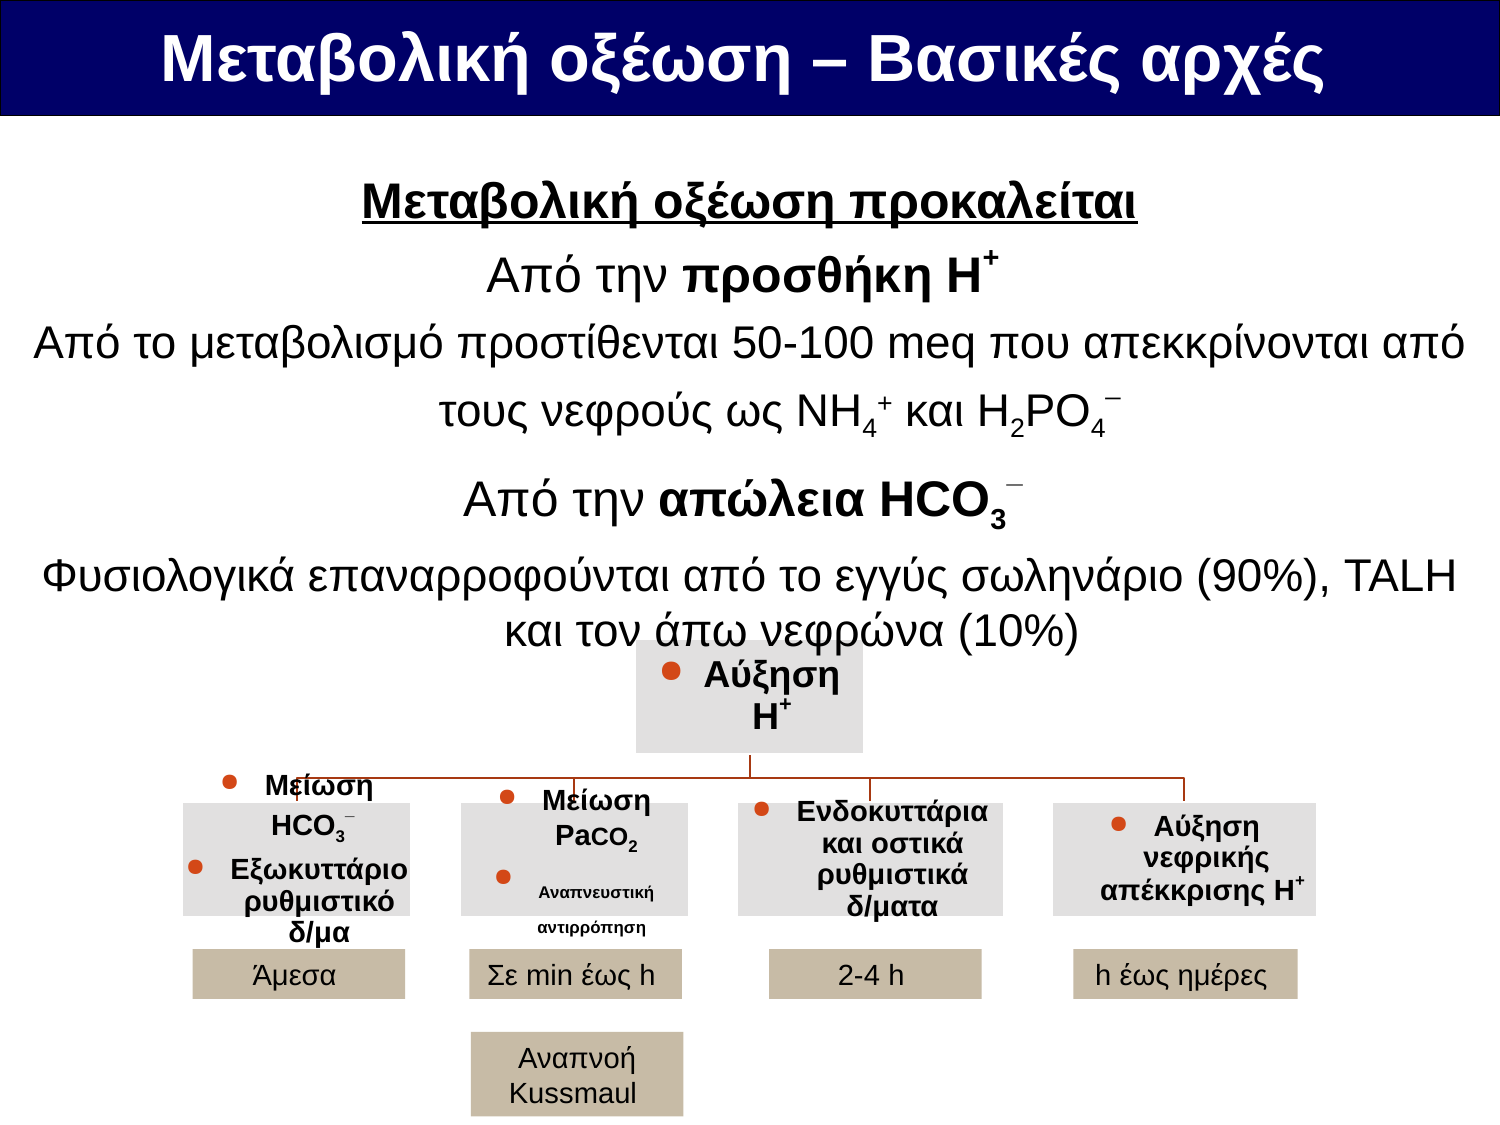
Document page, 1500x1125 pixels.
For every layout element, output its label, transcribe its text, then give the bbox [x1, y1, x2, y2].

text_box Αναπνοή Kussmaul [470, 1031, 684, 1117]
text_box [182, 639, 1318, 951]
text_box Μεταβολική οξέωση προκαλείται Από την προσθήκη H+ Από το μεταβολισμό προστίθενται 50-100 meq που απεκκρίνονται από τους νεφρούς ως NH4+ και H2PO4_ Από την απώλεια HCO3_ Φυσιολογικά επαναρροφούνται από το εγγύς σωληνάριο (90%), TALH και τον άπω νεφρώνα (10%) [0, 160, 1500, 663]
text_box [192, 948, 1299, 997]
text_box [0, 0, 1500, 116]
